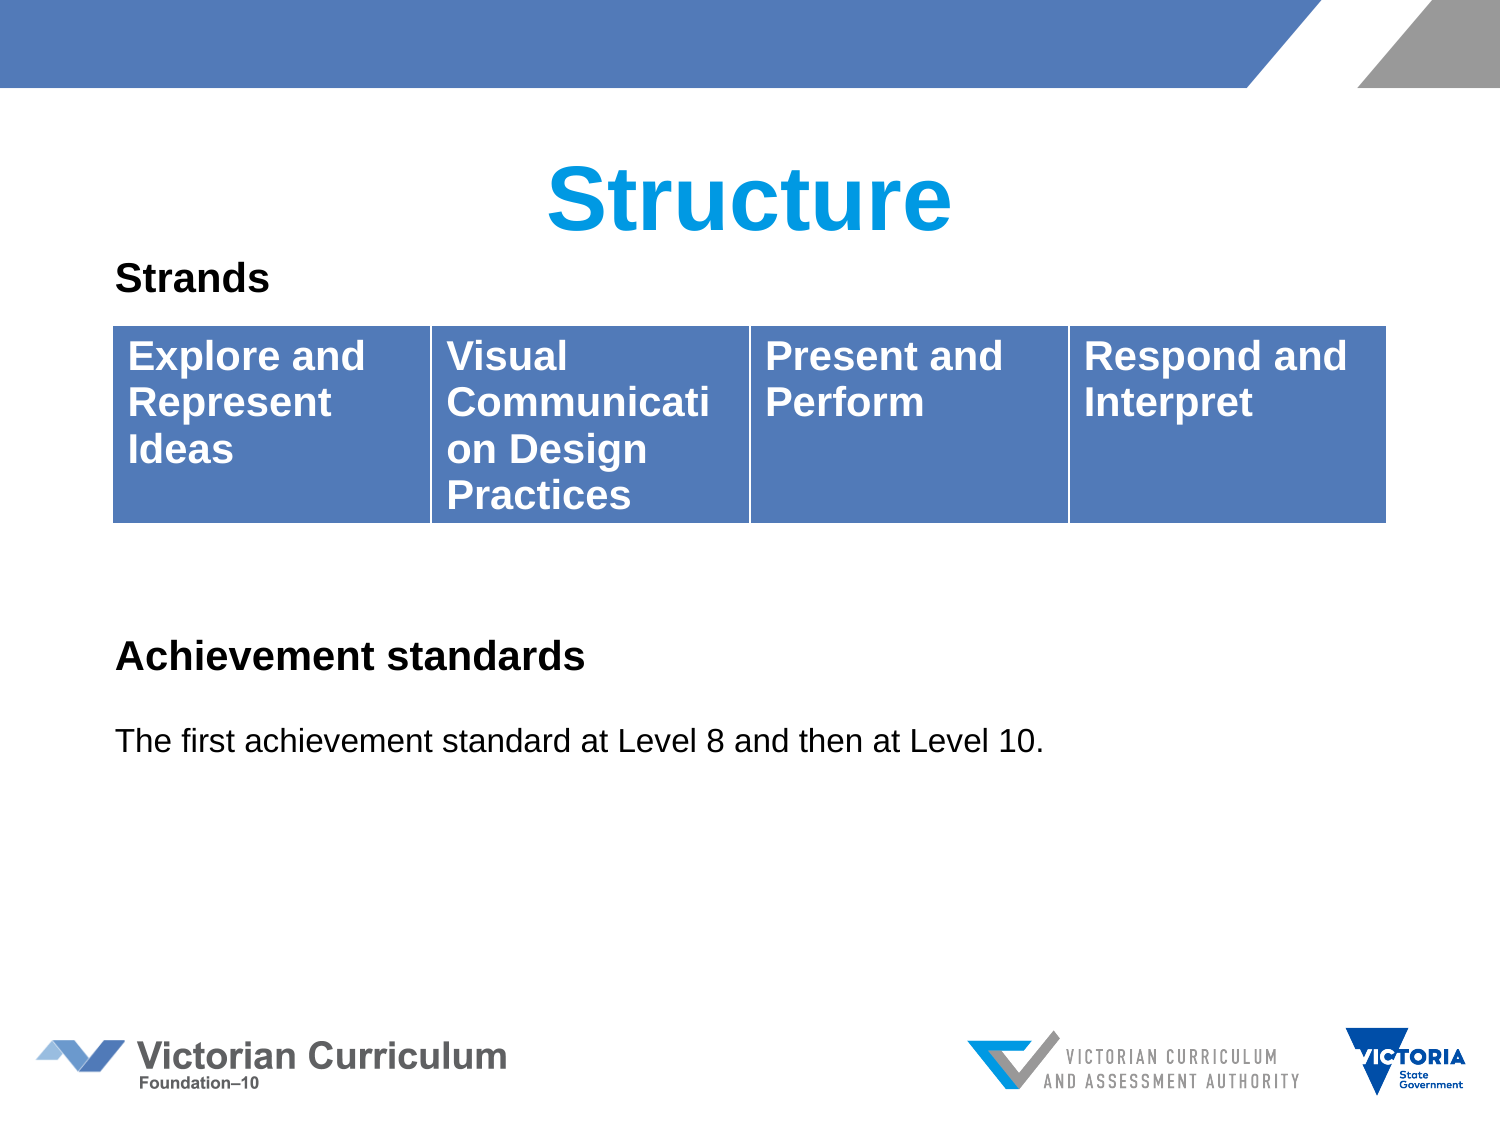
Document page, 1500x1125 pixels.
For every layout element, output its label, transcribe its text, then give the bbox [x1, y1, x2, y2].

table_header Respond and Interpret [1070, 326, 1386, 523]
table_header Visual Communication Design Practices [432, 326, 749, 523]
title Structure [112, 99, 1388, 243]
text_box Achievement standards The first achievement standard at Level 8 and then at Level 10. [100, 621, 1388, 767]
text_box Strands [100, 243, 1388, 309]
table_header Explore and Represent Ideas [113, 326, 430, 523]
picture [0, 0, 1500, 1125]
table_header Present and Perform [751, 326, 1068, 523]
